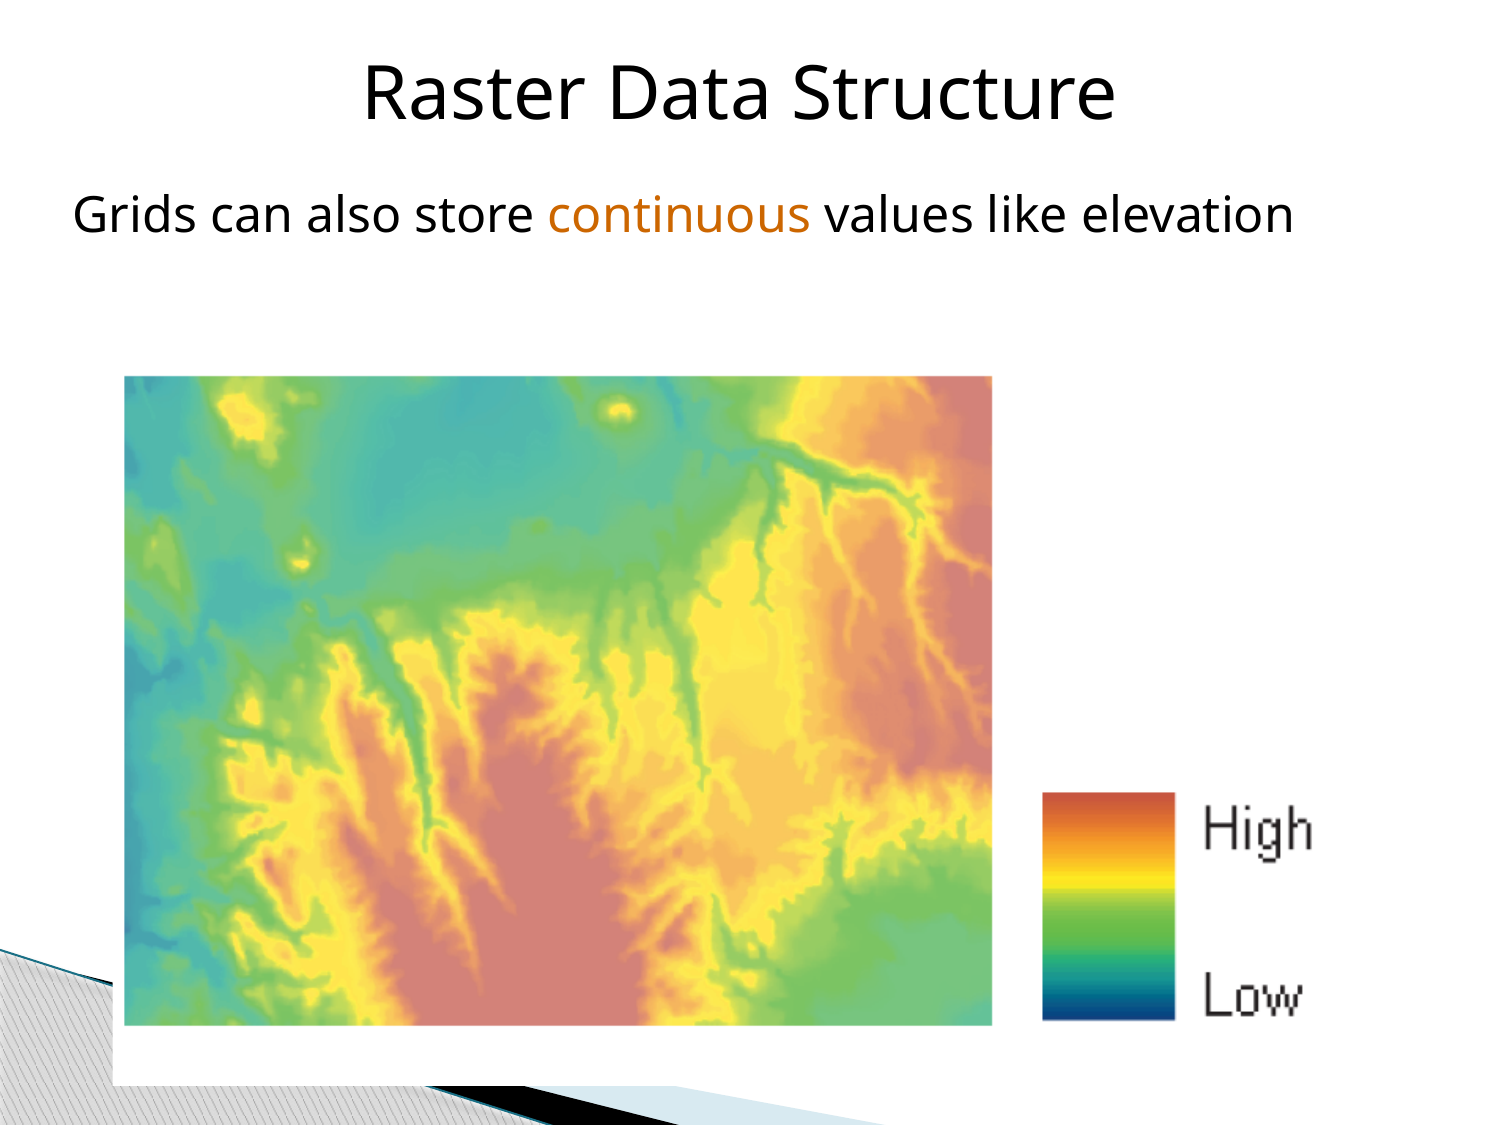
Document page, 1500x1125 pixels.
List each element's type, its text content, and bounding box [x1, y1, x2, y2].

text_box Raster Data Structure [347, 37, 1133, 143]
text_box Grids can also store continuous values like elevation [57, 175, 1311, 251]
picture [112, 312, 1500, 1086]
